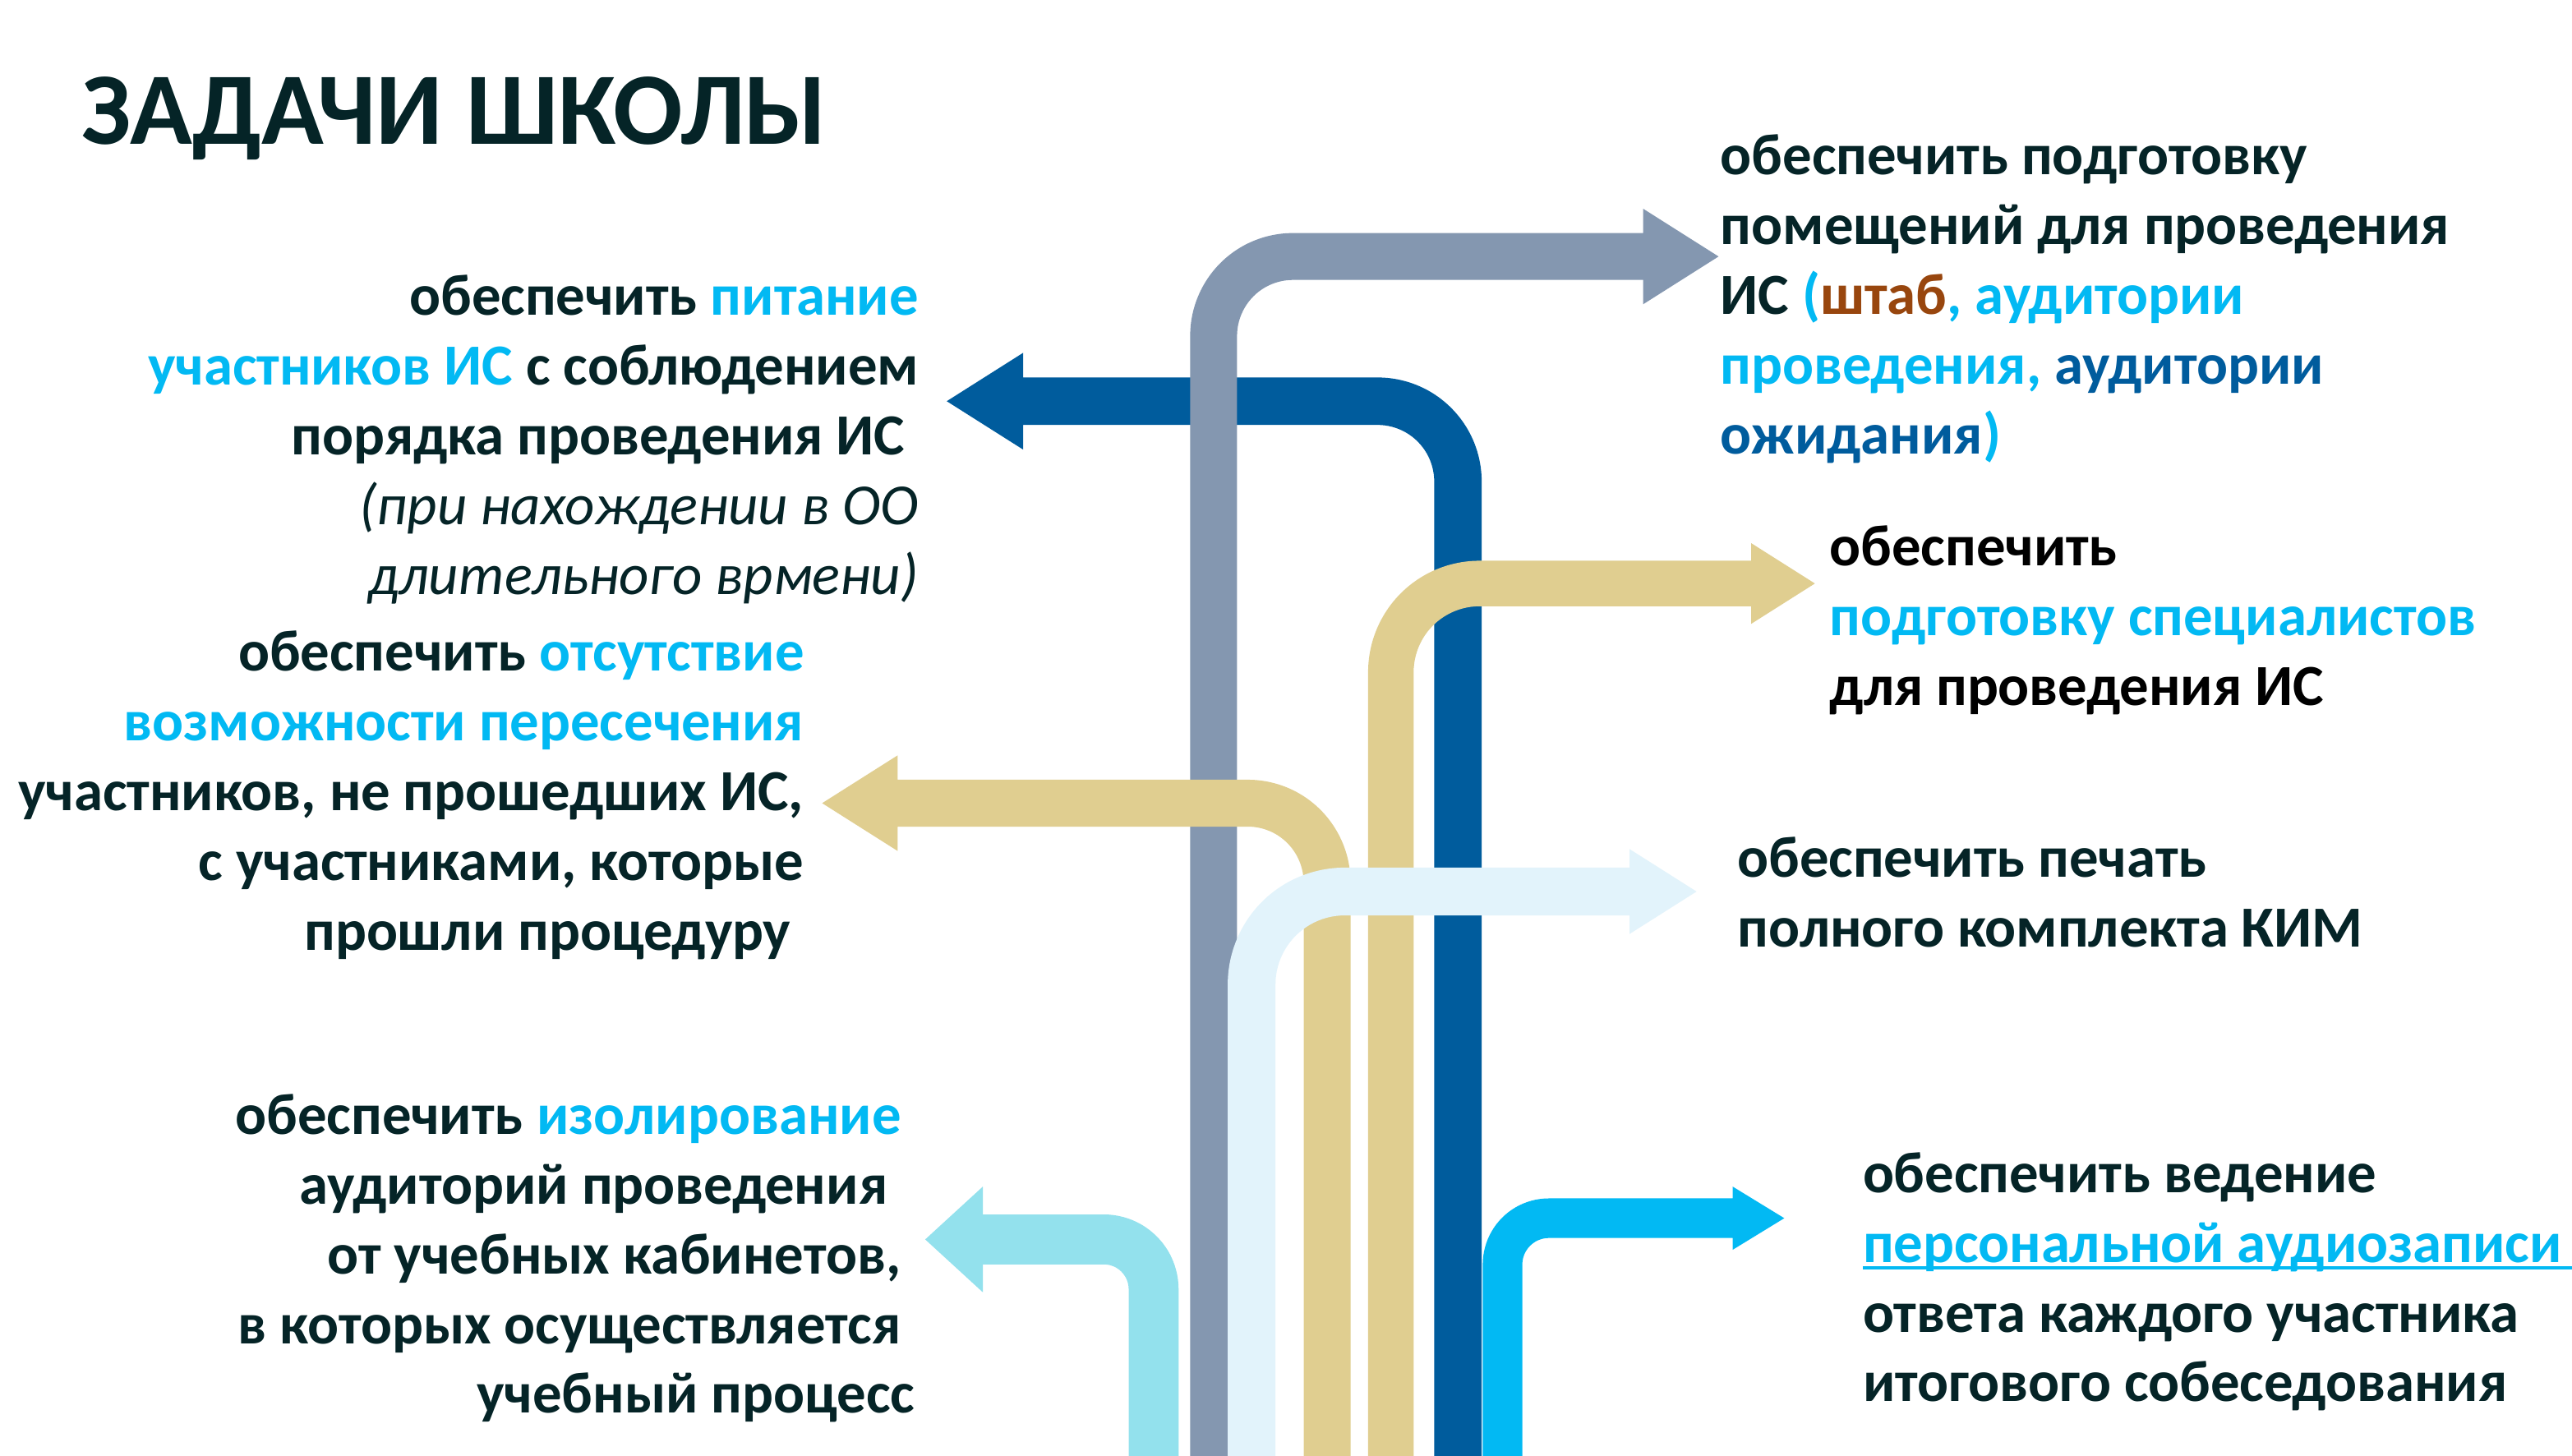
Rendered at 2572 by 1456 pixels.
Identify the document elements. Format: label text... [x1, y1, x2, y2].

text_box [1238, 376, 1483, 569]
text_box [1433, 917, 1483, 1456]
text_box [945, 351, 1189, 451]
text_box обеспечить печать полного комплекта КИМ [1725, 813, 2509, 965]
text_box [1189, 207, 1708, 778]
text_box обеспечить отсутствие возможности пересечения участников, не прошедших ИС, с участниками, которые прошли процедуру [0, 606, 817, 968]
text_box [1482, 1185, 1786, 1456]
text_box [924, 1184, 1180, 1456]
text_box обеспечить подготовку помещений для проведения ИС (штаб, аудитории проведения, аудитории ожидания) [1708, 110, 2508, 472]
text_box обеспечить изолирование аудиторий проведения от учебных кабинетов, в которых осуществляется учебный процесс [99, 1070, 927, 1431]
text_box [820, 753, 1350, 874]
text_box [1433, 607, 1483, 866]
text_box ЗАДАЧИ ШКОЛЫ [0, 35, 1129, 171]
text_box обеспечить подготовку специалистов для проведения ИС [1818, 501, 2489, 724]
text_box обеспечить ведение персональной аудиозаписи ответа каждого участника итогового собеседования [1851, 1127, 2572, 1420]
text_box [1302, 917, 1352, 1456]
text_box [1227, 847, 1699, 1456]
text_box [1367, 917, 1415, 1456]
text_box обеспечить питание участников ИС с соблюдением порядка проведения ИС (при нахождении в ОО длительного врмени) [122, 251, 931, 612]
text_box [1367, 541, 1817, 866]
text_box [1189, 828, 1238, 1456]
